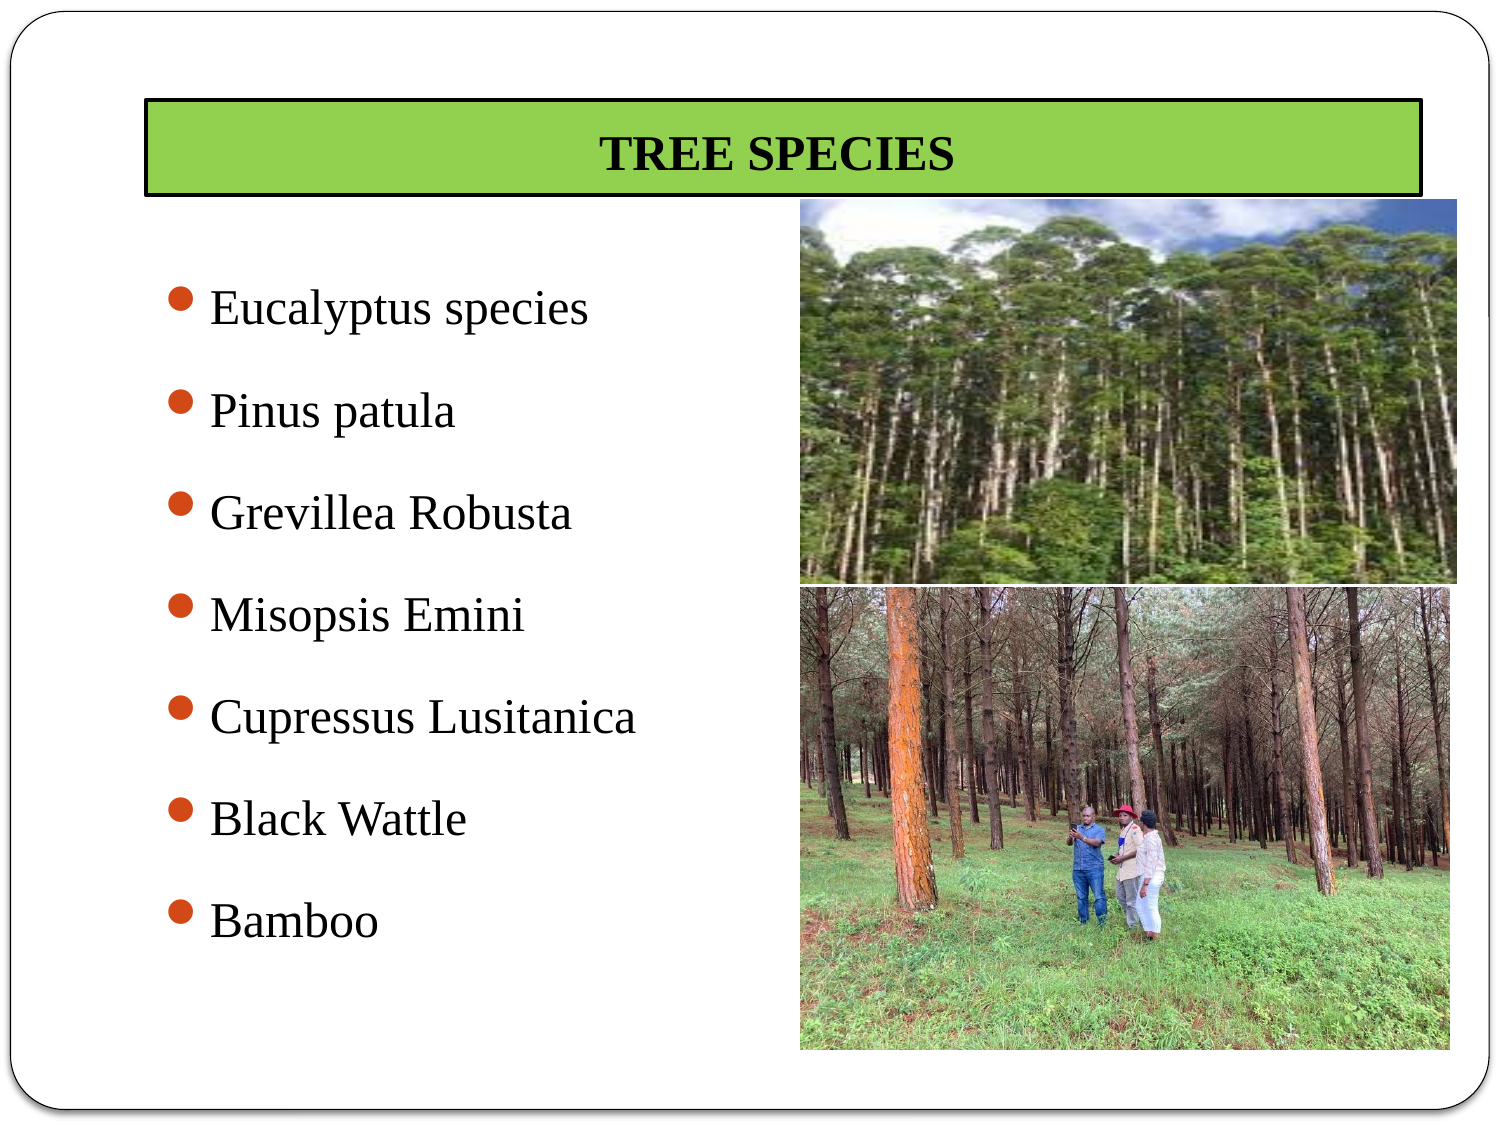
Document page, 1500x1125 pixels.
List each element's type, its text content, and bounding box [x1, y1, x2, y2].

picture [799, 587, 1451, 1051]
picture [799, 199, 1457, 584]
list Eucalyptus species Pinus patula Grevillea Robusta Misopsis Emini Cupressus Lusitanica Black Wattle Bamboo [150, 237, 794, 1038]
title TREE SPECIES [146, 99, 1422, 196]
